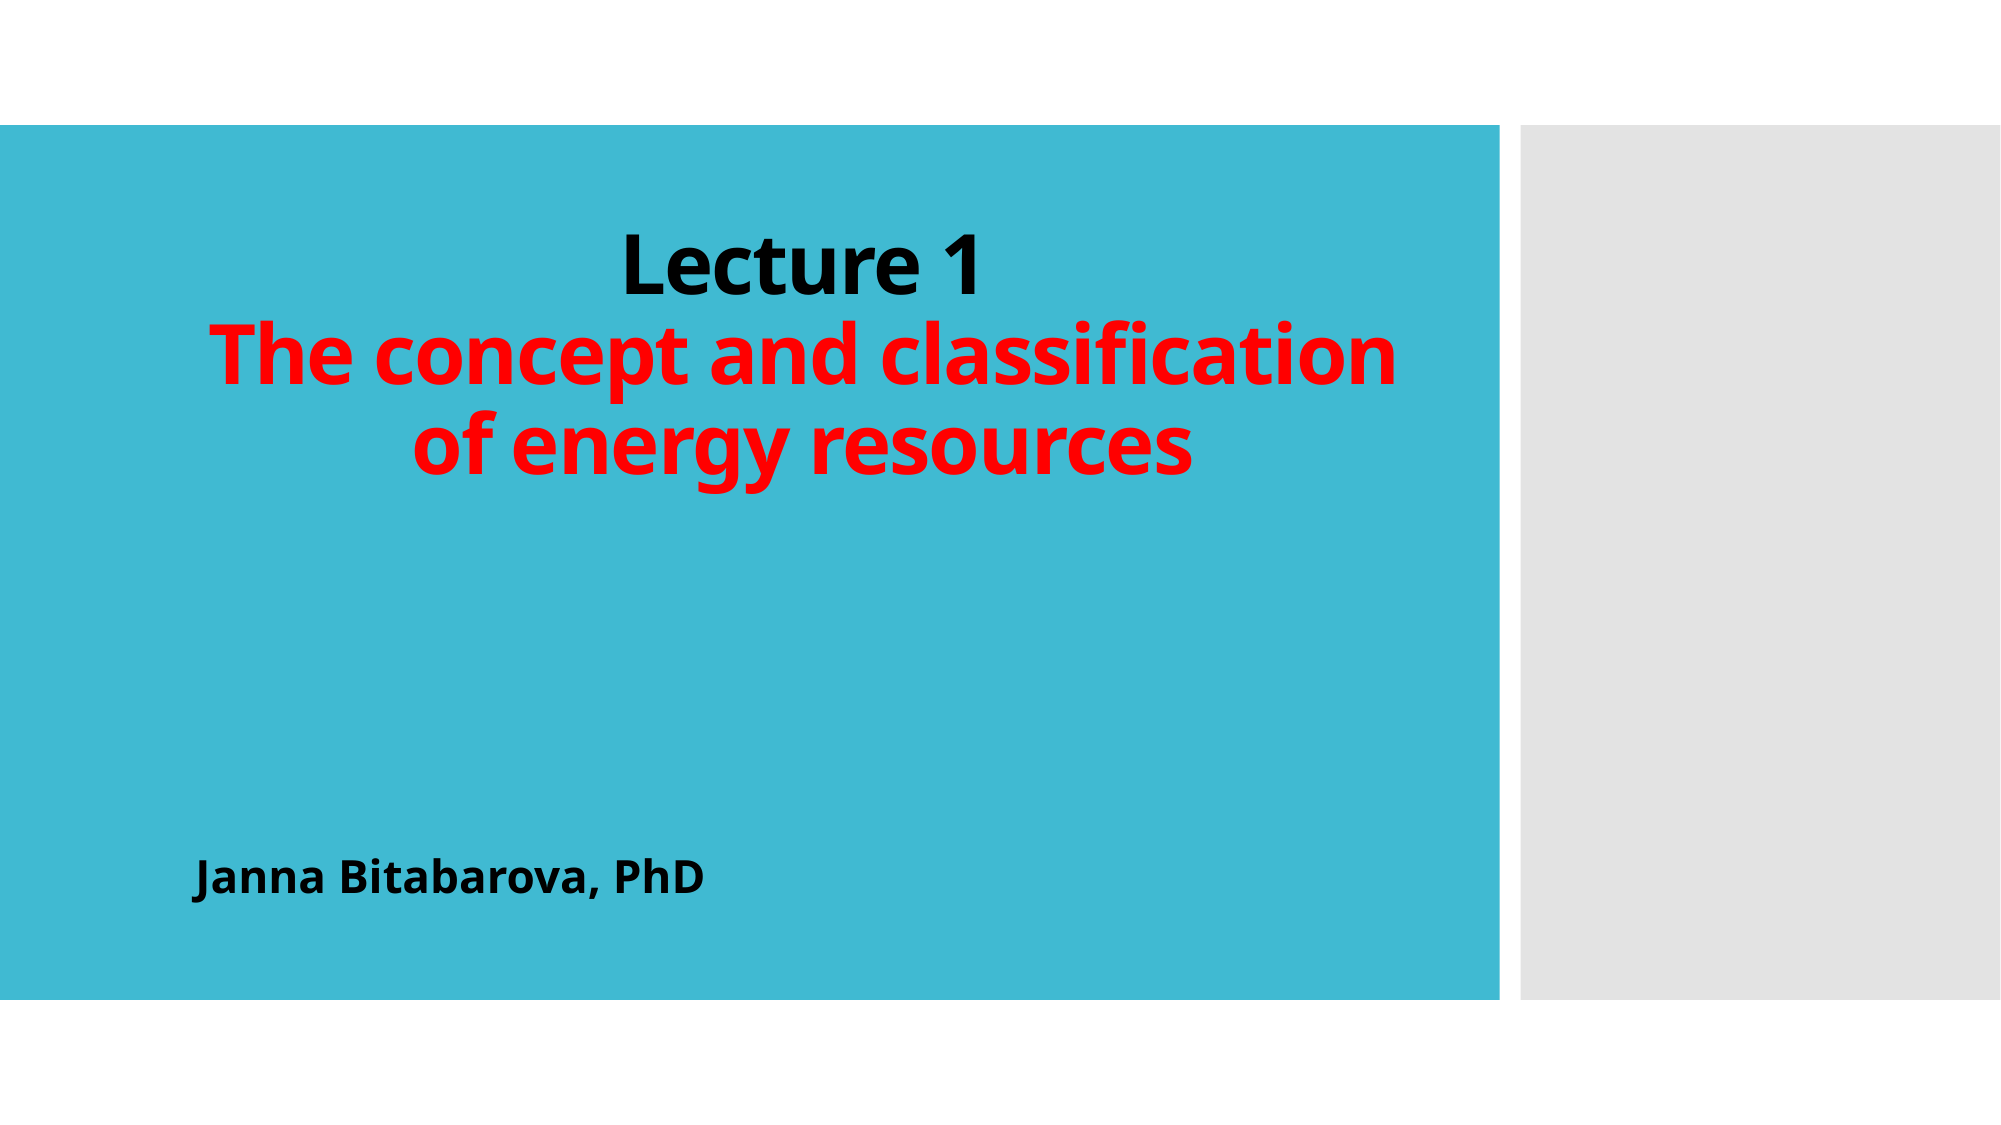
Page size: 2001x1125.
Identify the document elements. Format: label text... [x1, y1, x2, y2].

subtitle Janna Bitabarova, PhD [180, 766, 1381, 917]
title Lecture 1 The concept and classification of energy resources [175, 213, 1432, 600]
